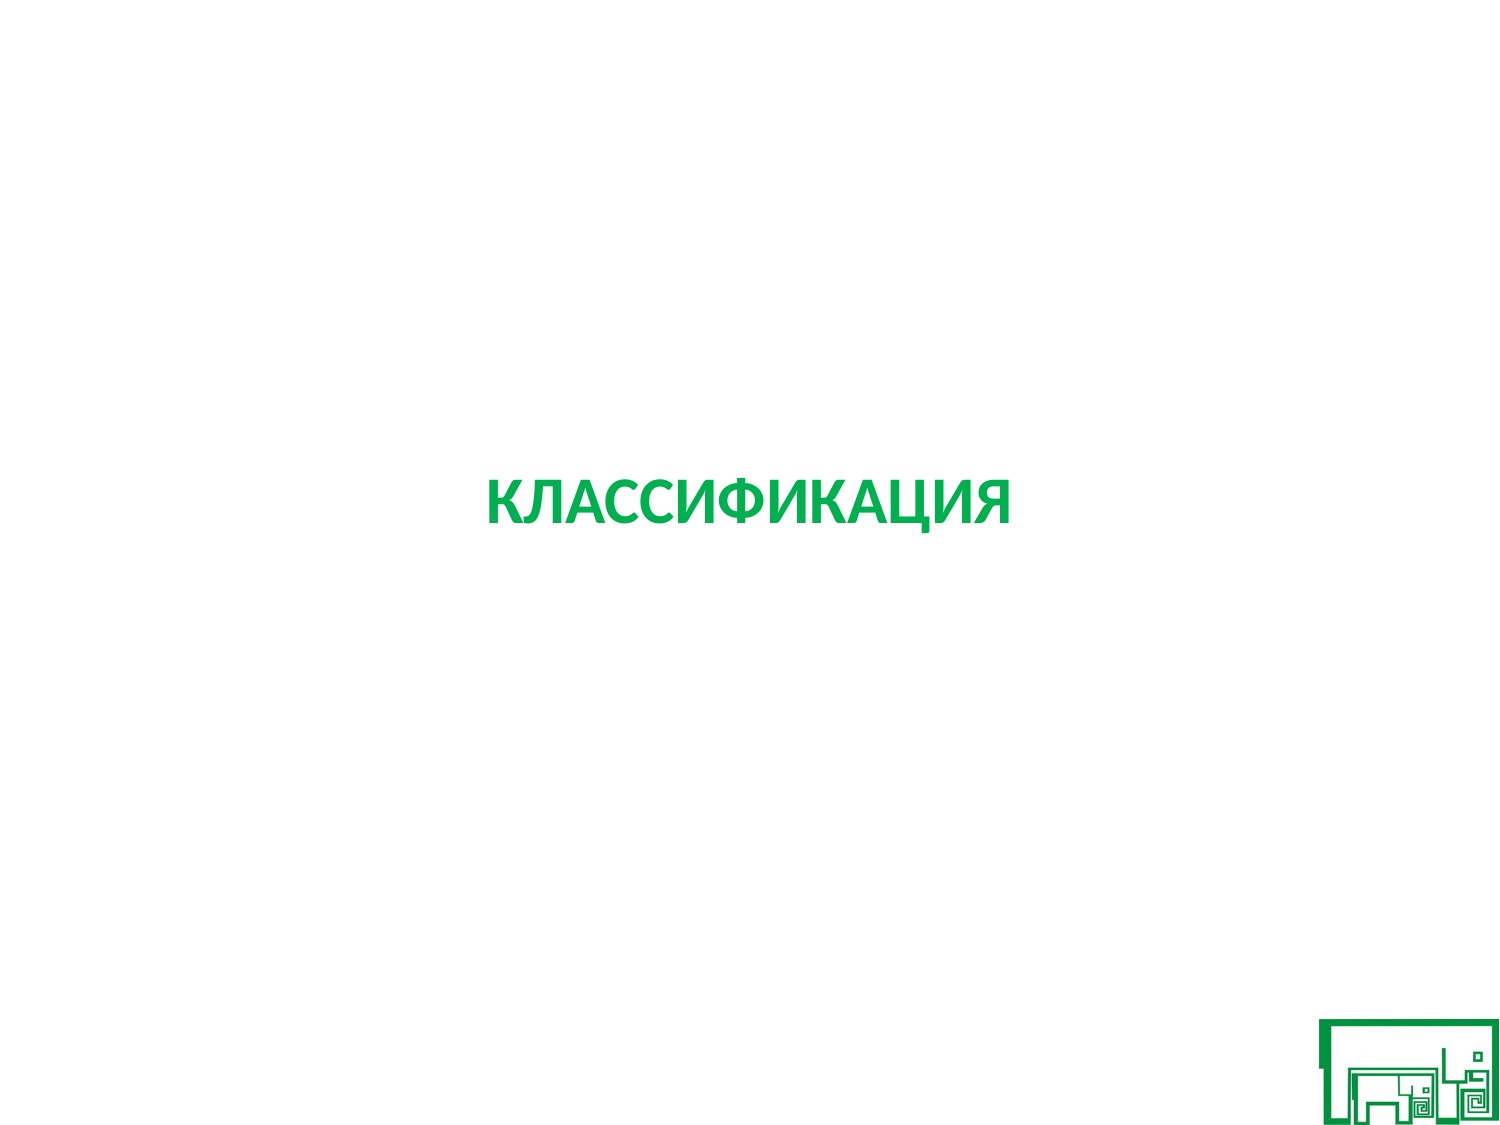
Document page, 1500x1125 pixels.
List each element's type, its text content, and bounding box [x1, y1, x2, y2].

picture [1318, 1019, 1499, 1125]
list КЛАССИФИКАЦИЯ [75, 262, 1425, 1005]
